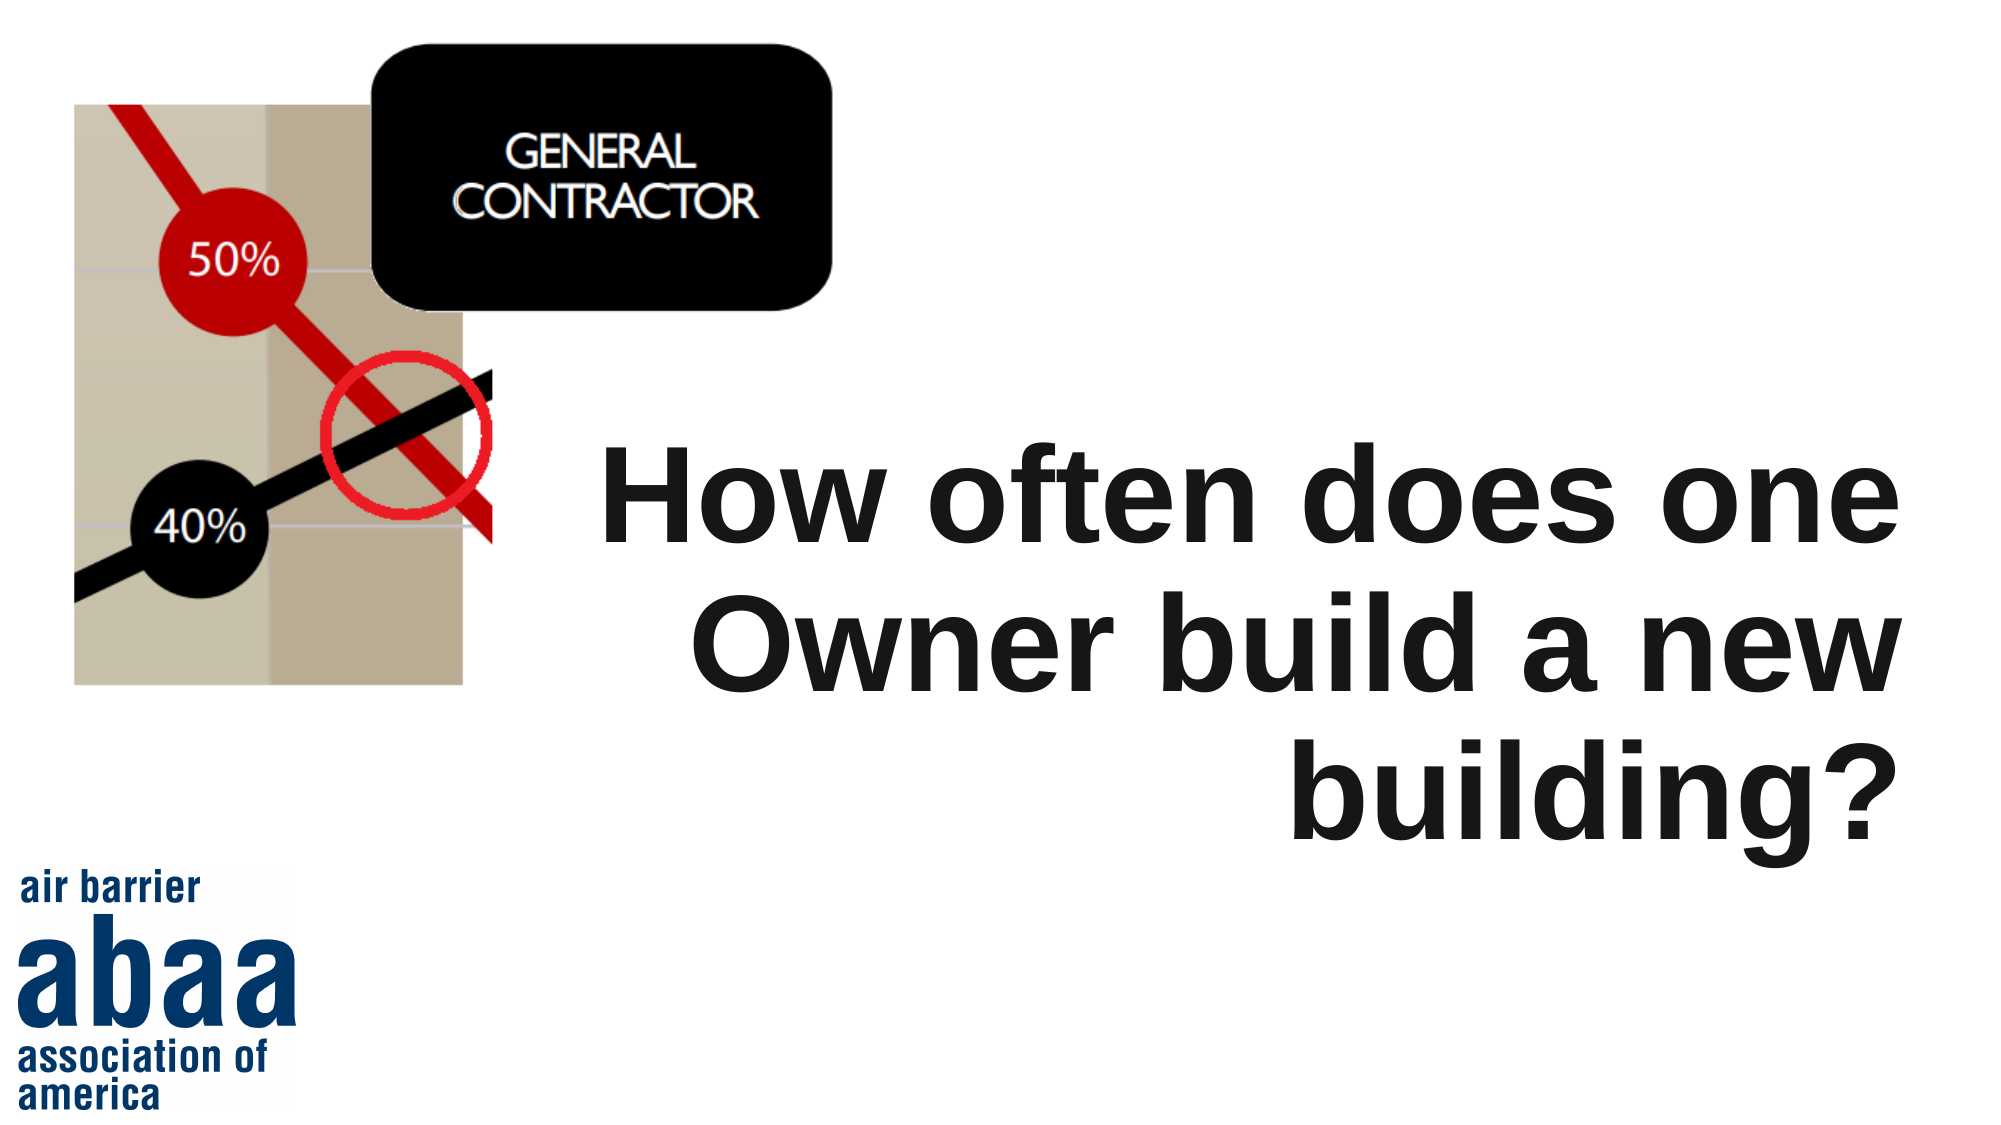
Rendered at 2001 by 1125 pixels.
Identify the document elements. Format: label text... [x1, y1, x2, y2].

picture [17, 18, 840, 756]
text_box How often does one Owner build a new building? [401, 397, 1919, 897]
picture [18, 869, 296, 1110]
